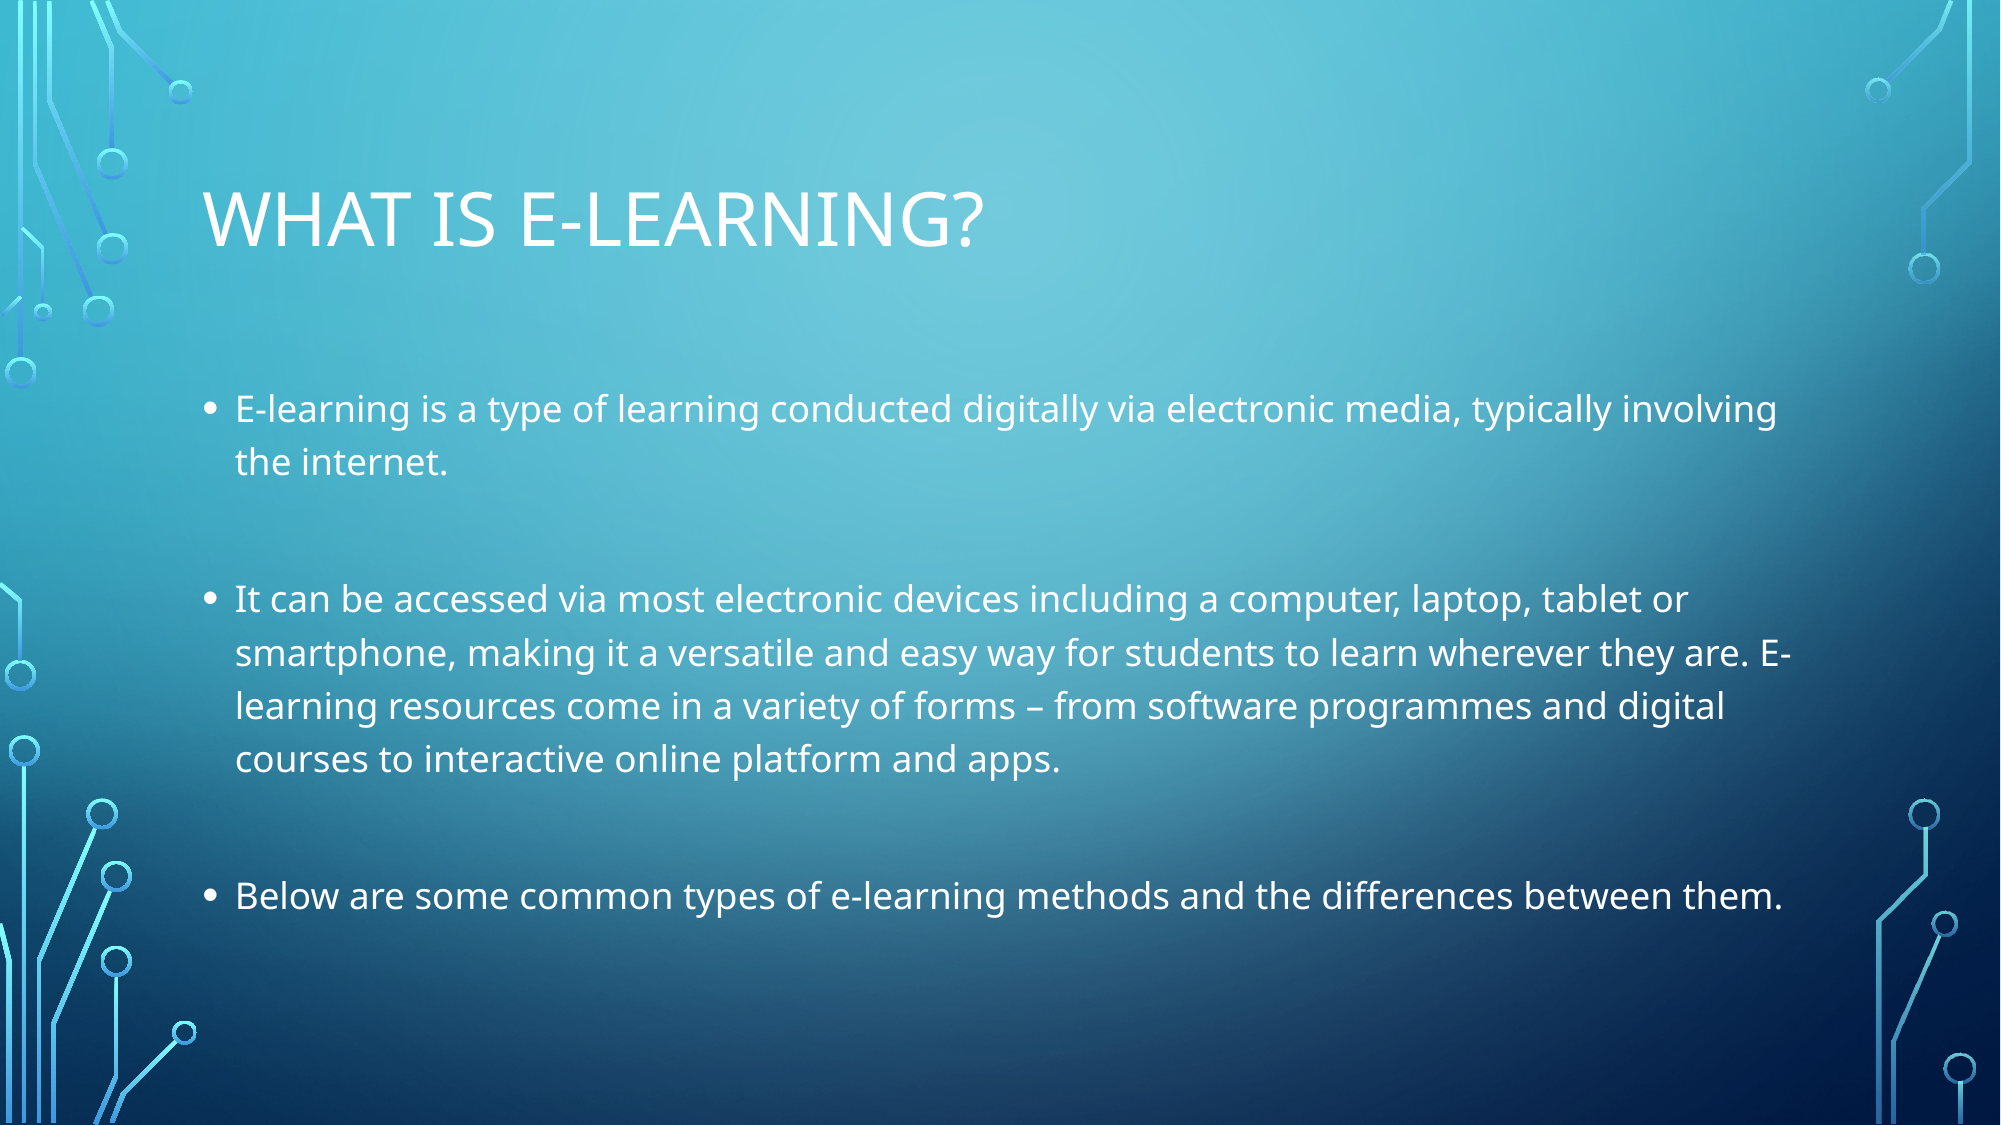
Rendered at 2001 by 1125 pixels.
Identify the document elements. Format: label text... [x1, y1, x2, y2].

list E-learning is a type of learning conducted digitally via electronic media, typically involving the internet. It can be accessed via most electronic devices including a computer, laptop, tablet or smartphone, making it a versatile and easy way for students to learn wherever they are. E-learning resources come in a variety of forms – from software programmes and digital courses to interactive online platform and apps. Below are some common types of e-learning methods and the differences between them. [187, 369, 1813, 950]
title WHAT IS E-LEARNING? [187, 101, 1813, 344]
